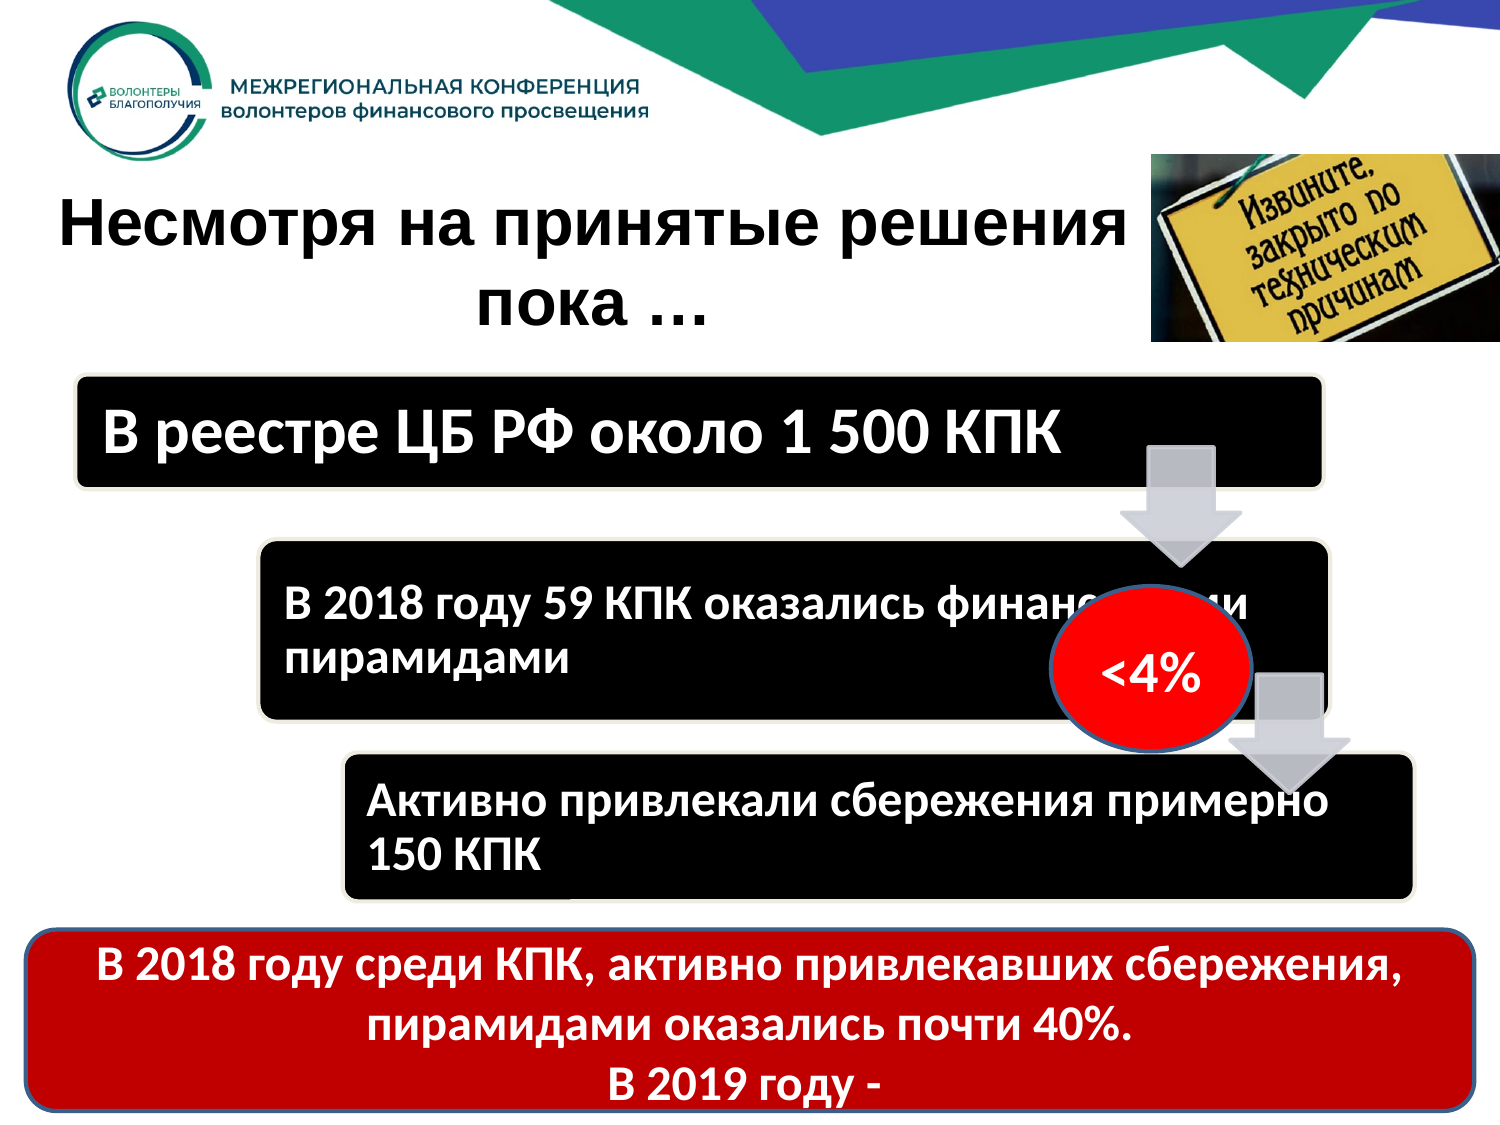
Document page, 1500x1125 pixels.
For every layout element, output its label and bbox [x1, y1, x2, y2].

picture [0, 0, 1500, 1125]
text_box [119, 340, 1381, 950]
